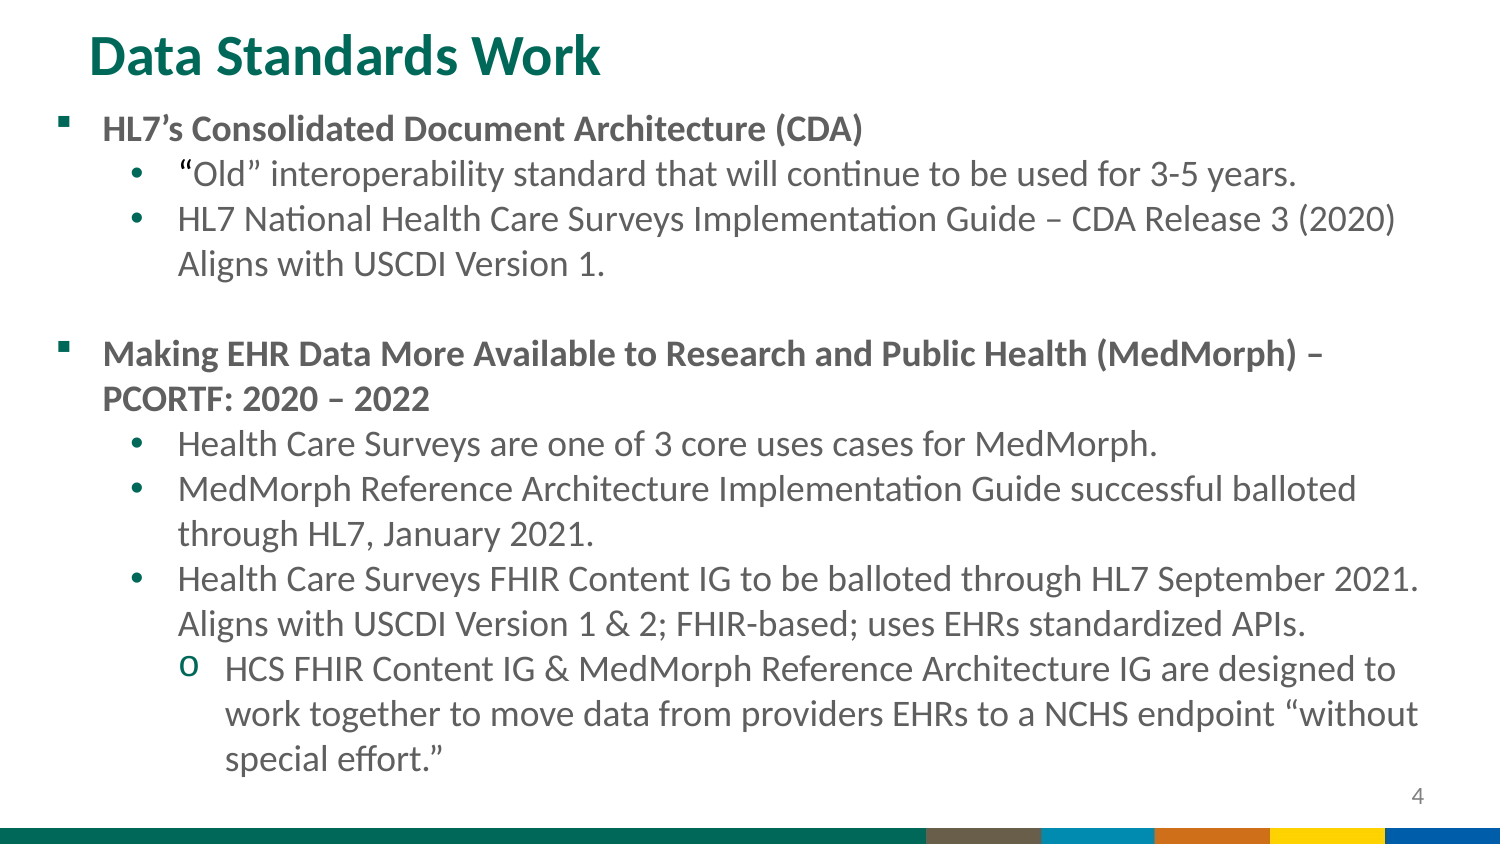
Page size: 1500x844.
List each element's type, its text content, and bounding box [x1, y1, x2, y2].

picture [1154, 828, 1500, 844]
title Data Standards Work [75, 31, 1425, 95]
picture [0, 828, 1042, 844]
text_box HL7’s Consolidated Document Architecture (CDA) “Old” interoperability standard that will continue to be used for 3-5 years. HL7 National Health Care Surveys Implementation Guide – CDA Release 3 (2020) Aligns with USCDI Version 1. Making EHR Data More Available to Research and Public Health (MedMorph) – PCORTF: 2020 – 2022 Health Care Surveys are one of 3 core uses cases for MedMorph. MedMorph Reference Architecture Implementation Guide successful balloted through HL7, January 2021. Health Care Surveys FHIR Content IG to be balloted through HL7 September 2021. Aligns with USCDI Version 1 & 2; FHIR-based; uses EHRs standardized APIs. HCS FHIR Content IG & MedMorph Reference Architecture IG are designed to work together to move data from providers EHRs to a NCHS endpoint “without special effort.” [40, 97, 1460, 787]
